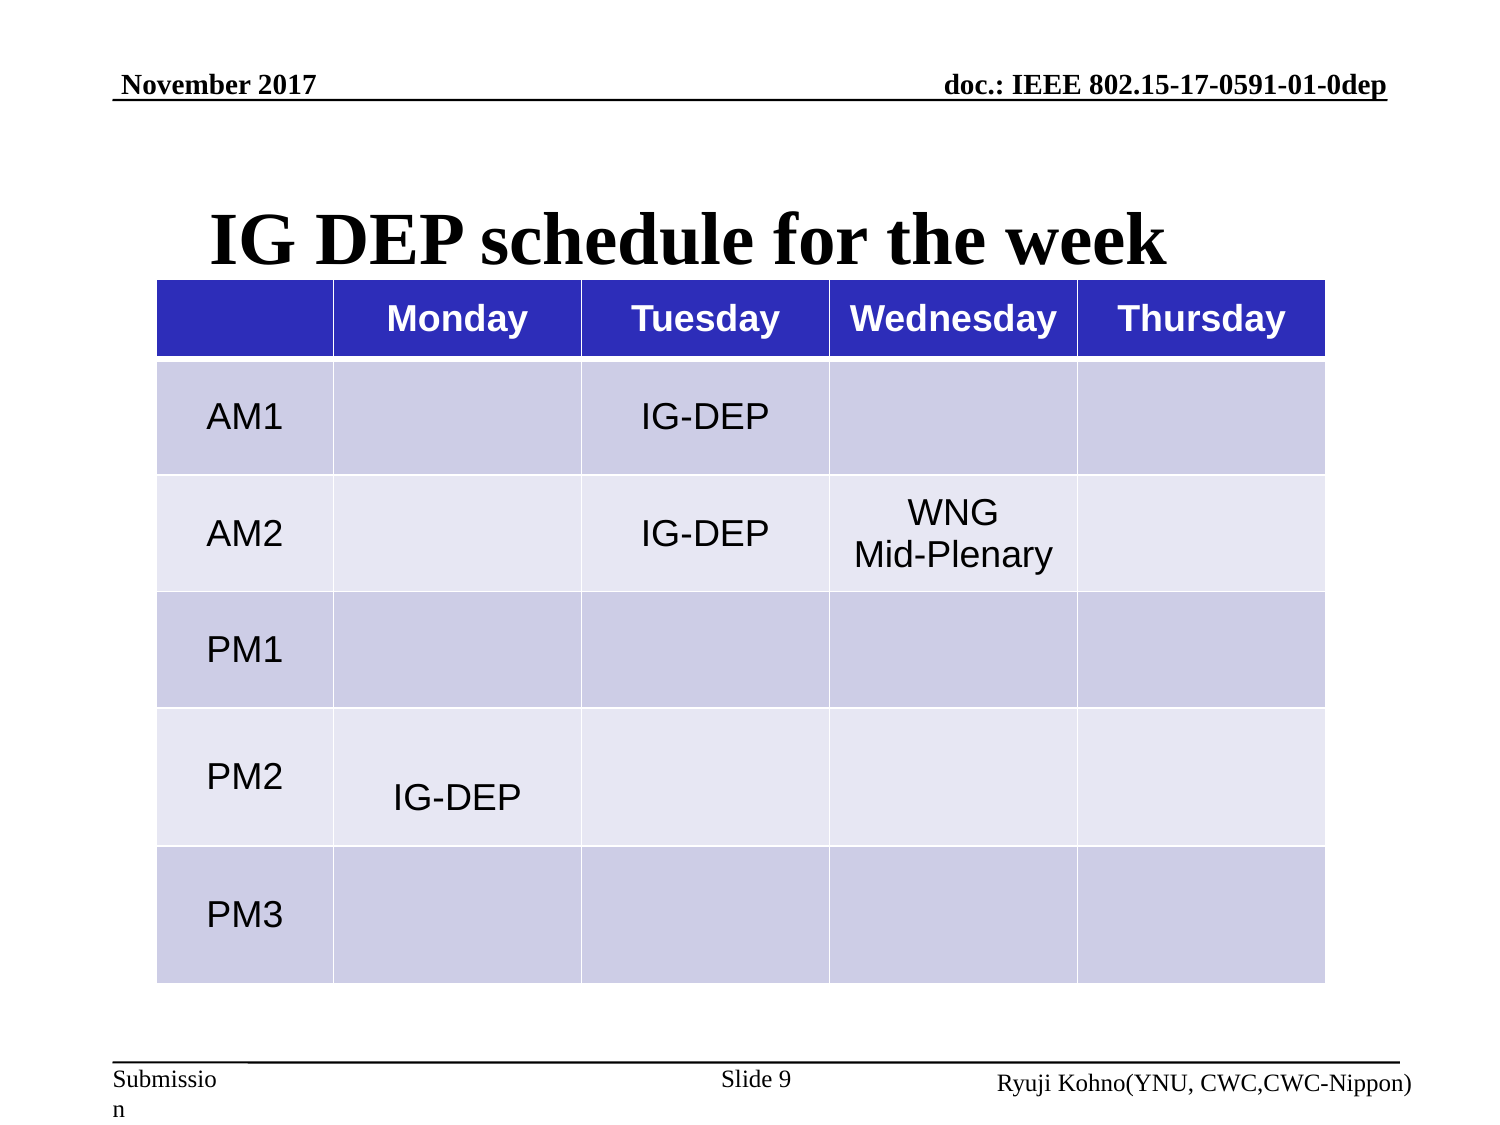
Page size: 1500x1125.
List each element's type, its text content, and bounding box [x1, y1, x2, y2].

title IG DEP schedule for the week [51, 147, 1327, 323]
text_box Ryuji Kohno(YNU, CWC,CWC-Nippon) [982, 1058, 1428, 1104]
table_cell [1078, 592, 1325, 707]
table_cell [1078, 362, 1325, 474]
table_cell IG-DEP [582, 476, 829, 591]
table_cell [582, 847, 829, 983]
table_cell WNG Mid-Plenary [830, 476, 1077, 591]
table_header Wednesday [830, 280, 1077, 356]
table_cell [334, 847, 581, 983]
table_cell [830, 362, 1077, 474]
table_cell AM2 [157, 476, 333, 591]
table_cell [1078, 476, 1325, 591]
table_cell [334, 476, 581, 591]
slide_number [121, 0, 384, 100]
table_header Monday [334, 280, 581, 356]
table_cell [830, 592, 1077, 707]
table_cell IG-DEP [334, 709, 581, 845]
slide_number Slide 9 [712, 1062, 800, 1093]
table_cell [830, 847, 1077, 983]
table_cell [1078, 847, 1325, 983]
table_cell [582, 592, 829, 707]
table_cell PM2 [157, 709, 333, 845]
table_cell PM1 [157, 592, 333, 707]
table_cell [582, 709, 829, 845]
table_header [157, 280, 333, 356]
table_cell PM3 [157, 847, 333, 983]
table_header Thursday [1078, 280, 1325, 356]
table_cell [1078, 709, 1325, 845]
table_cell [334, 592, 581, 707]
table_header Tuesday [582, 280, 829, 356]
table_cell AM1 [157, 362, 333, 474]
table_cell IG-DEP [582, 362, 829, 474]
table_cell [830, 709, 1077, 845]
table_cell [334, 362, 581, 474]
